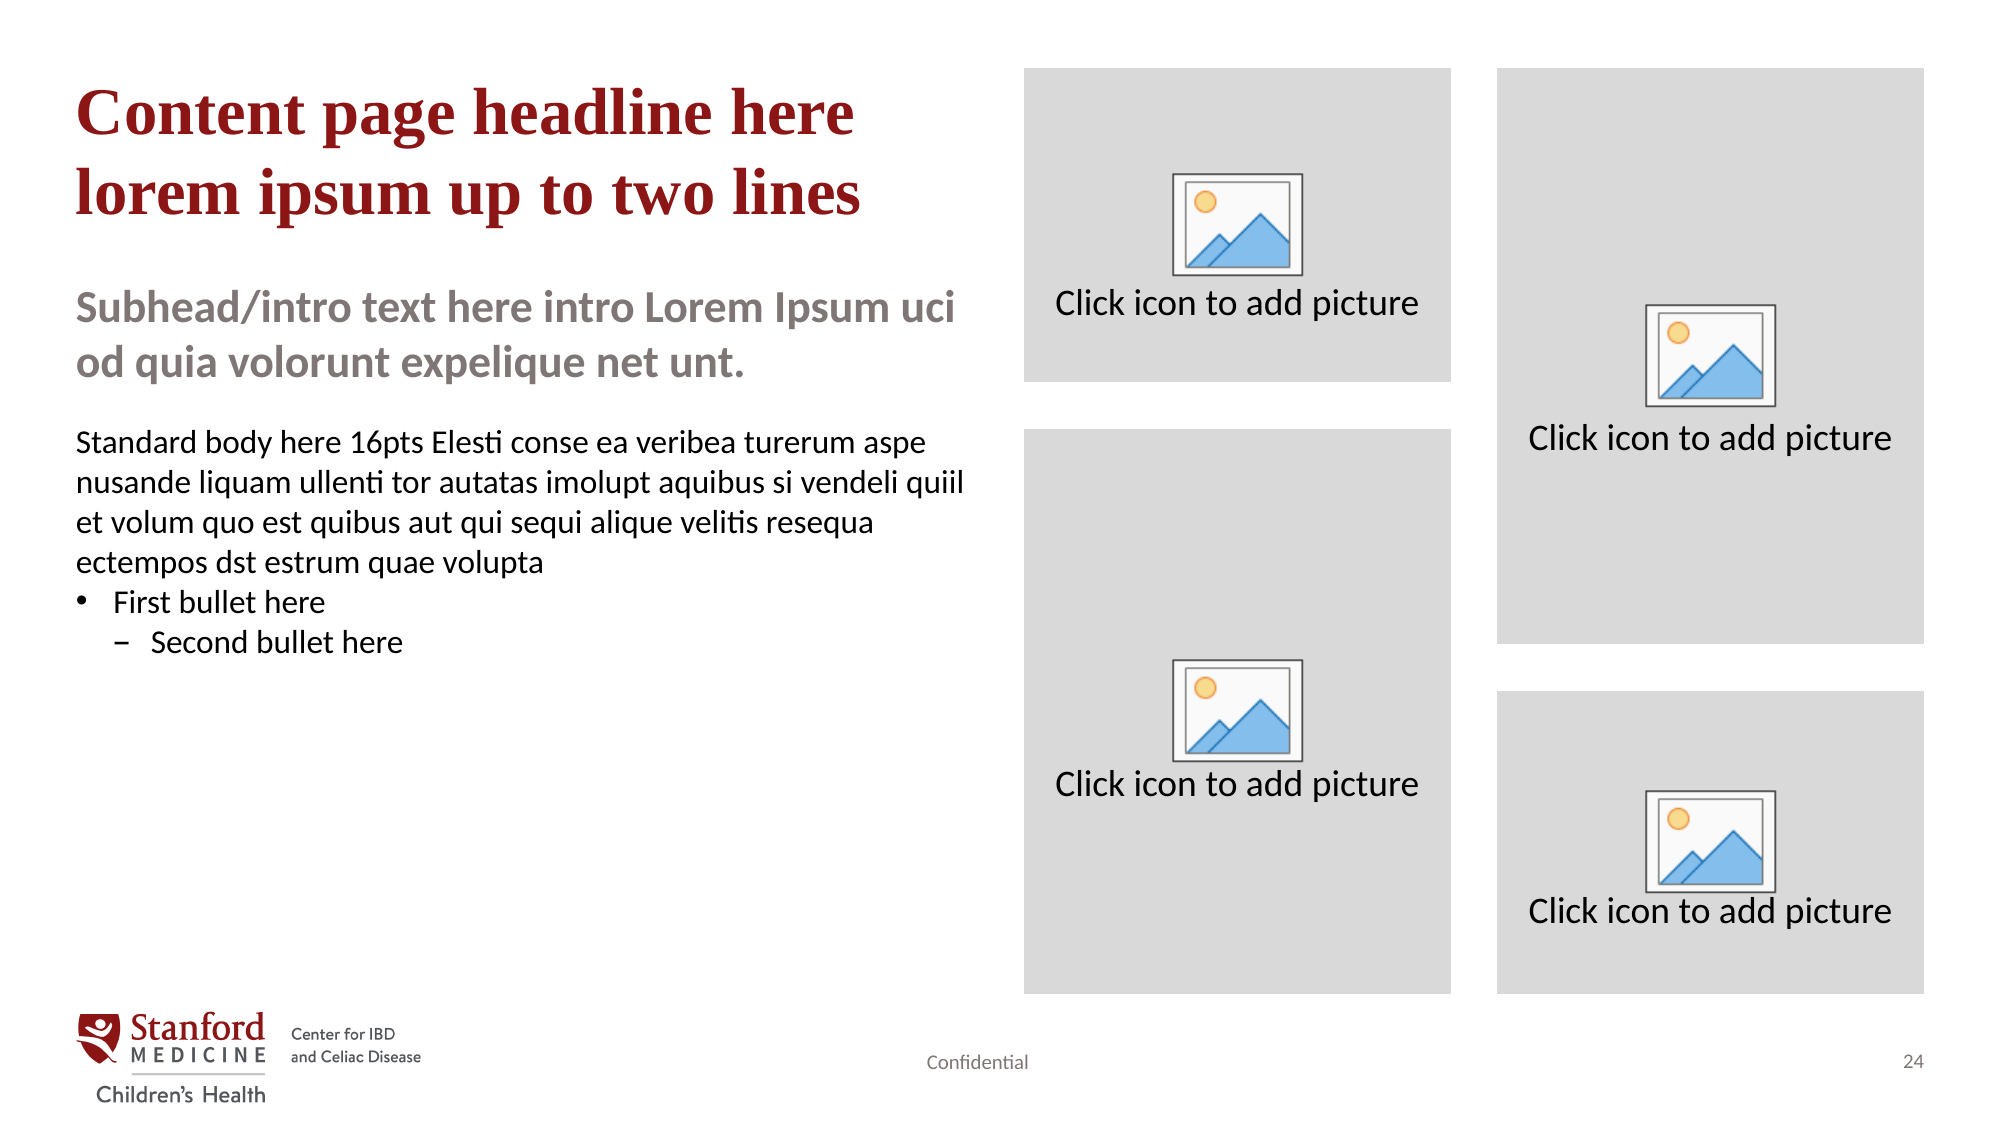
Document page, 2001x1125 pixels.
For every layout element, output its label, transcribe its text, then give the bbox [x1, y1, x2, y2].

footer Confidential [662, 1040, 1294, 1074]
picture [1024, 67, 1452, 382]
picture [75, 1011, 421, 1103]
picture [1497, 691, 1925, 994]
title Content page headline here lorem ipsum up to two lines [75, 67, 976, 236]
list Subhead/intro text here intro Lorem Ipsum uci od quia volorunt expelique net unt. Standard body here 16pts Elesti conse ea veribea turerum aspe nusande liquam ullenti tor autatas imolupt aquibus si vendeli quiil et volum quo est quibus aut qui sequi alique velitis resequa ectempos dst estrum quae volupta First bullet here Second bullet here [75, 276, 976, 994]
slide_number 24 [1861, 1041, 1925, 1073]
picture [1024, 428, 1452, 994]
picture [1497, 67, 1925, 644]
